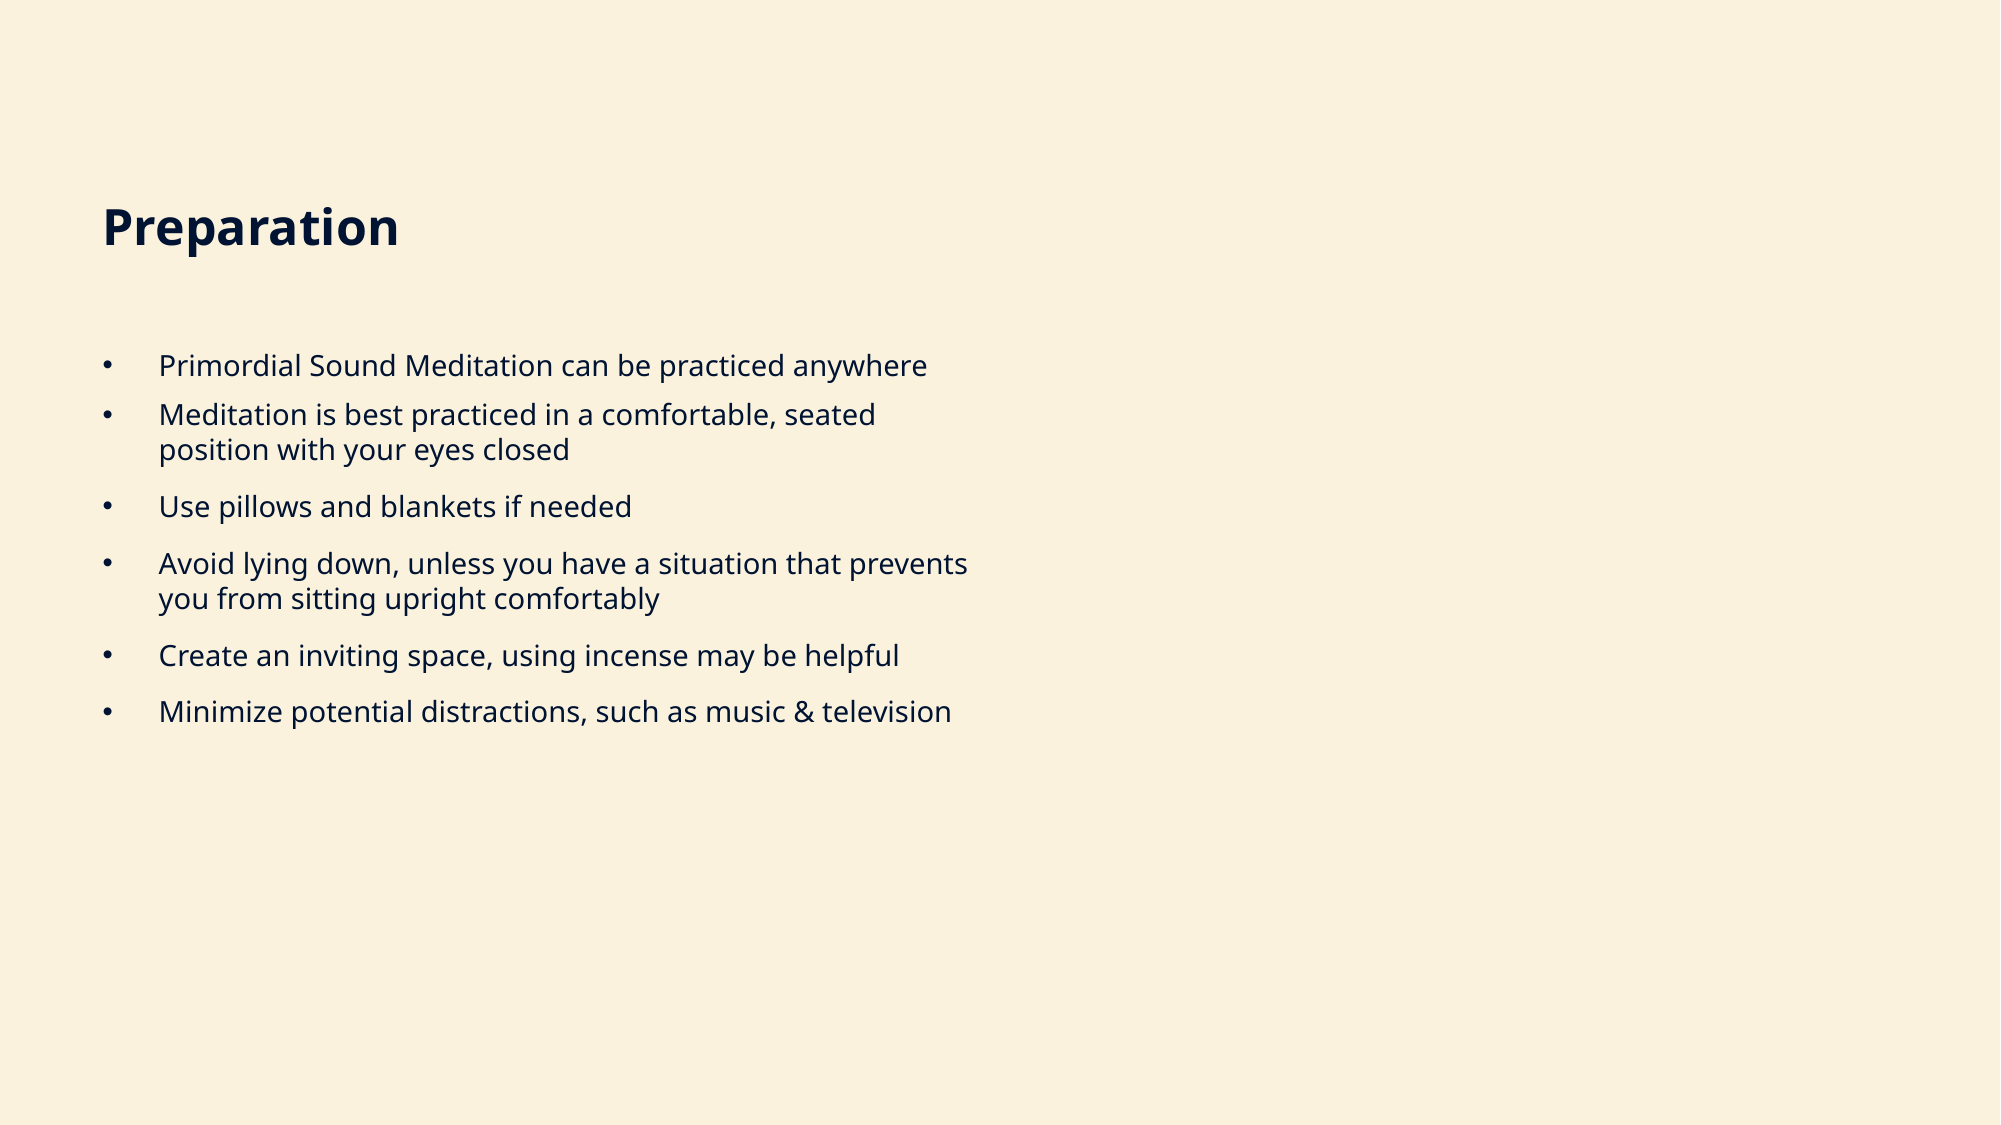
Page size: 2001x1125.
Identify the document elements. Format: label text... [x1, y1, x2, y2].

title Preparation [87, 187, 1788, 274]
subtitle Primordial Sound Meditation can be practiced anywhere Meditation is best practiced in a comfortable, seated position with your eyes closed Use pillows and blankets if needed Avoid lying down, unless you have a situation that prevents you from sitting upright comfortably Create an inviting space, using incense may be helpful Minimize potential distractions, such as music & television [87, 339, 1000, 938]
